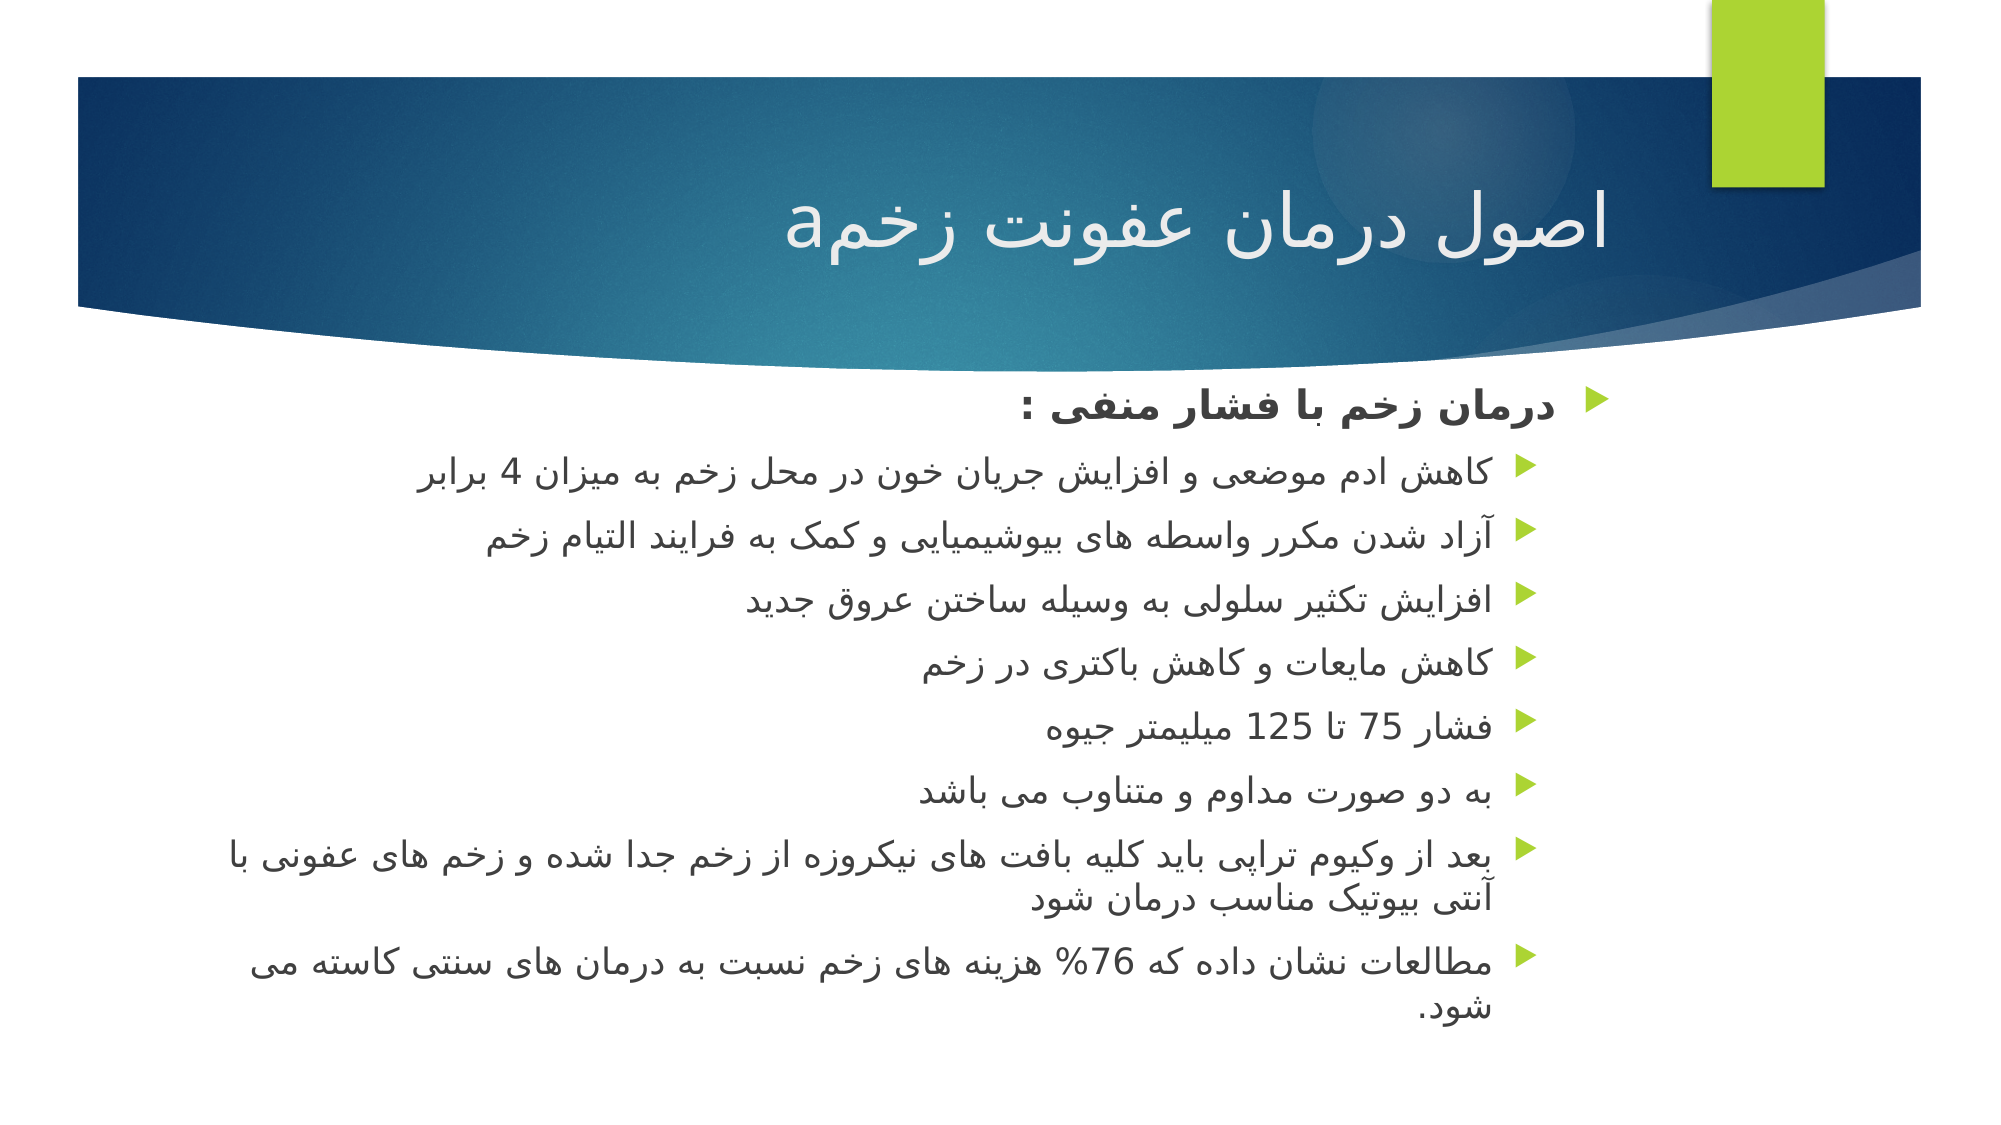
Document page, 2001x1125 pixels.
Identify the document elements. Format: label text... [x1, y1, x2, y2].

list درمان زخم با فشار منفی : کاهش ادم موضعی و افزایش جریان خون در محل زخم به میزان 4 برابر آزاد شدن مکرر واسطه های بیوشیمیایی و کمک به فرایند التیام زخم افزایش تکثیر سلولی به وسیله ساختن عروق جدید کاهش مایعات و کاهش باکتری در زخم فشار 75 تا 125 میلیمتر جیوه به دو صورت مداوم و متناوب می باشد بعد از وکیوم تراپی باید کلیه بافت های نیکروزه از زخم جدا شده و زخم های عفونی با آنتی بیوتیک مناسب درمان شود مطالعات نشان داده که 76% هزینه های زخم نسبت به درمان های سنتی کاسته می شود. [189, 371, 1627, 1038]
title اصول درمان عفونت زخمa [189, 159, 1627, 276]
